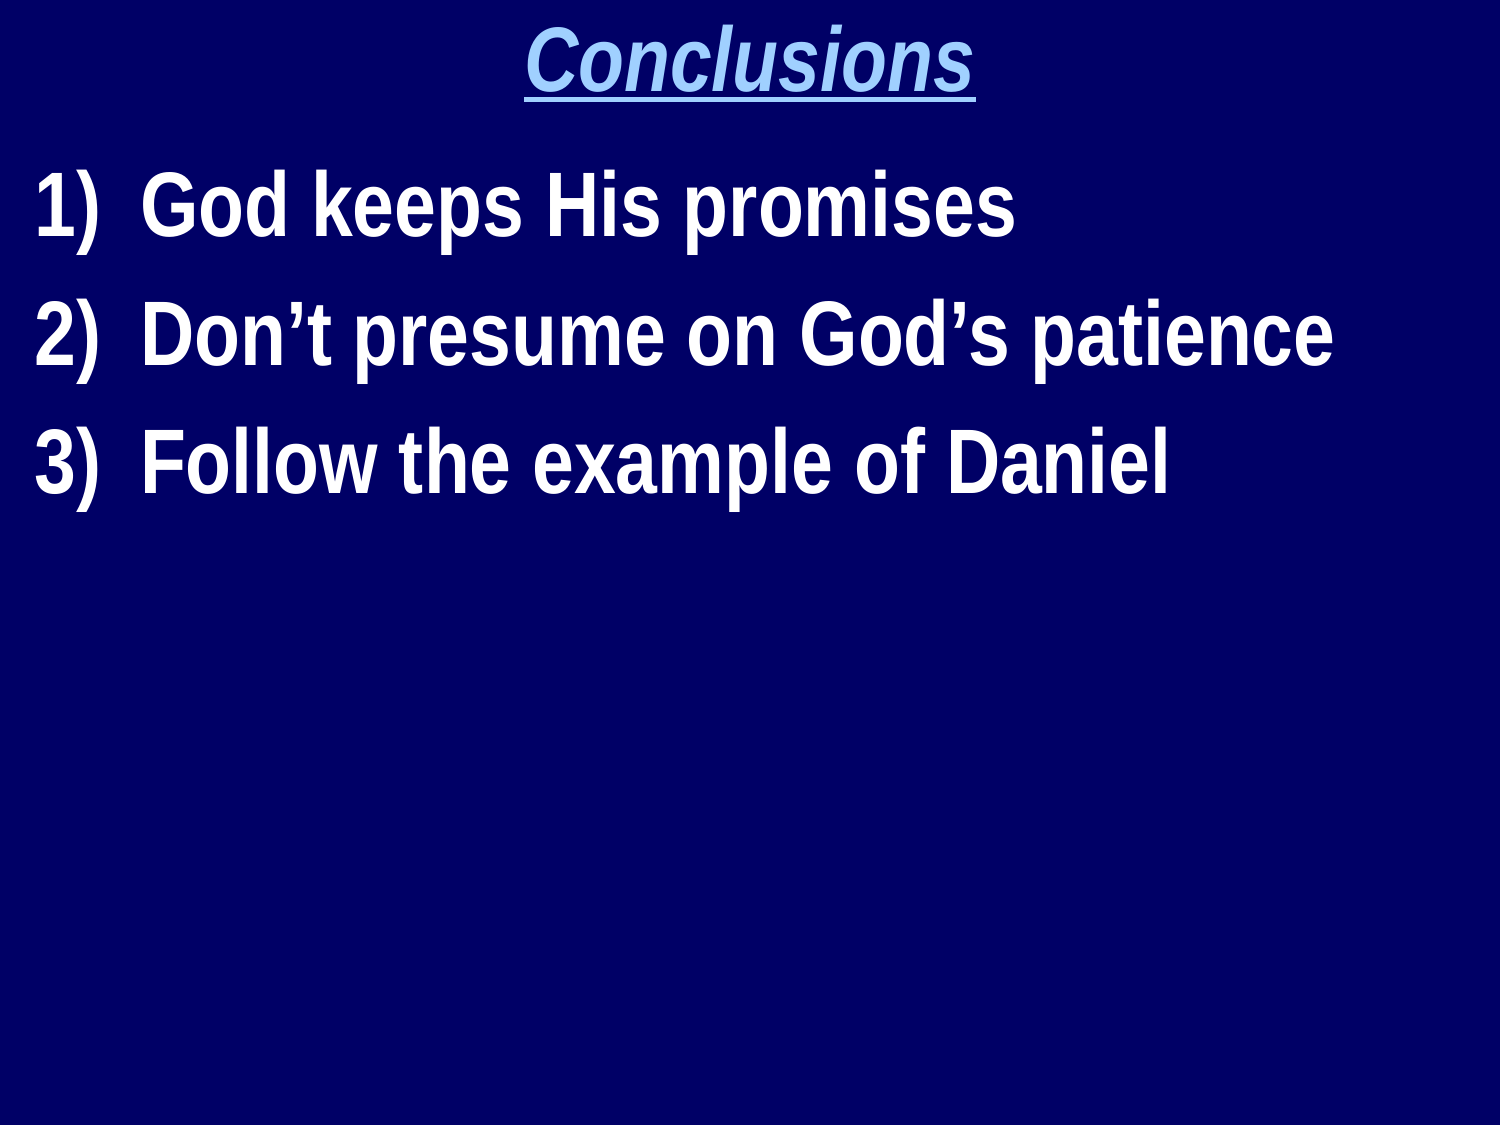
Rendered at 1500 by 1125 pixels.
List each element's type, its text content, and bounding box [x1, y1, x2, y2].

list God keeps His promises Don’t presume on God’s patience Follow the example of Daniel [0, 137, 1500, 1125]
title Conclusions [0, 0, 1500, 137]
